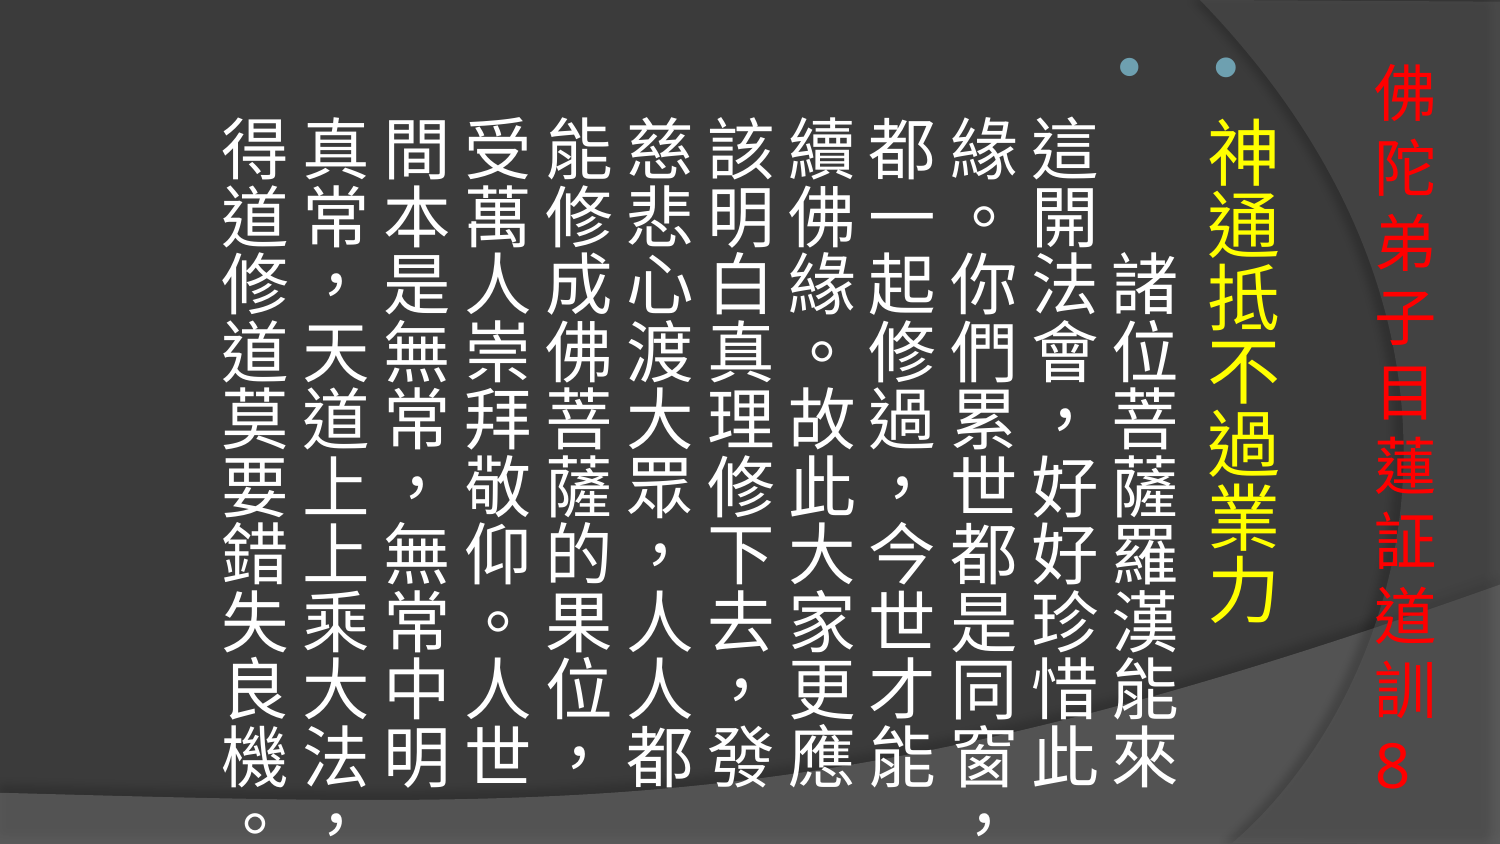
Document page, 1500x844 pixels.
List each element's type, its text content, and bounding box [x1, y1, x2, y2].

list 神通抵不過業力 諸位菩薩羅漢能來這開法會，好好珍惜此緣。你們累世都是同窗，都一起修過，今世才能續佛緣。故此大家更應該明白真理修下去，發慈悲心渡大眾，人人都能修成佛菩薩的果位，受萬人崇拜敬仰。人世間本是無常，無常中明真常，天道上上乘大法，得道修道莫要錯失良機。 [29, 33, 1329, 812]
title 佛陀弟子目蓮証道訓8 [1352, 43, 1473, 812]
